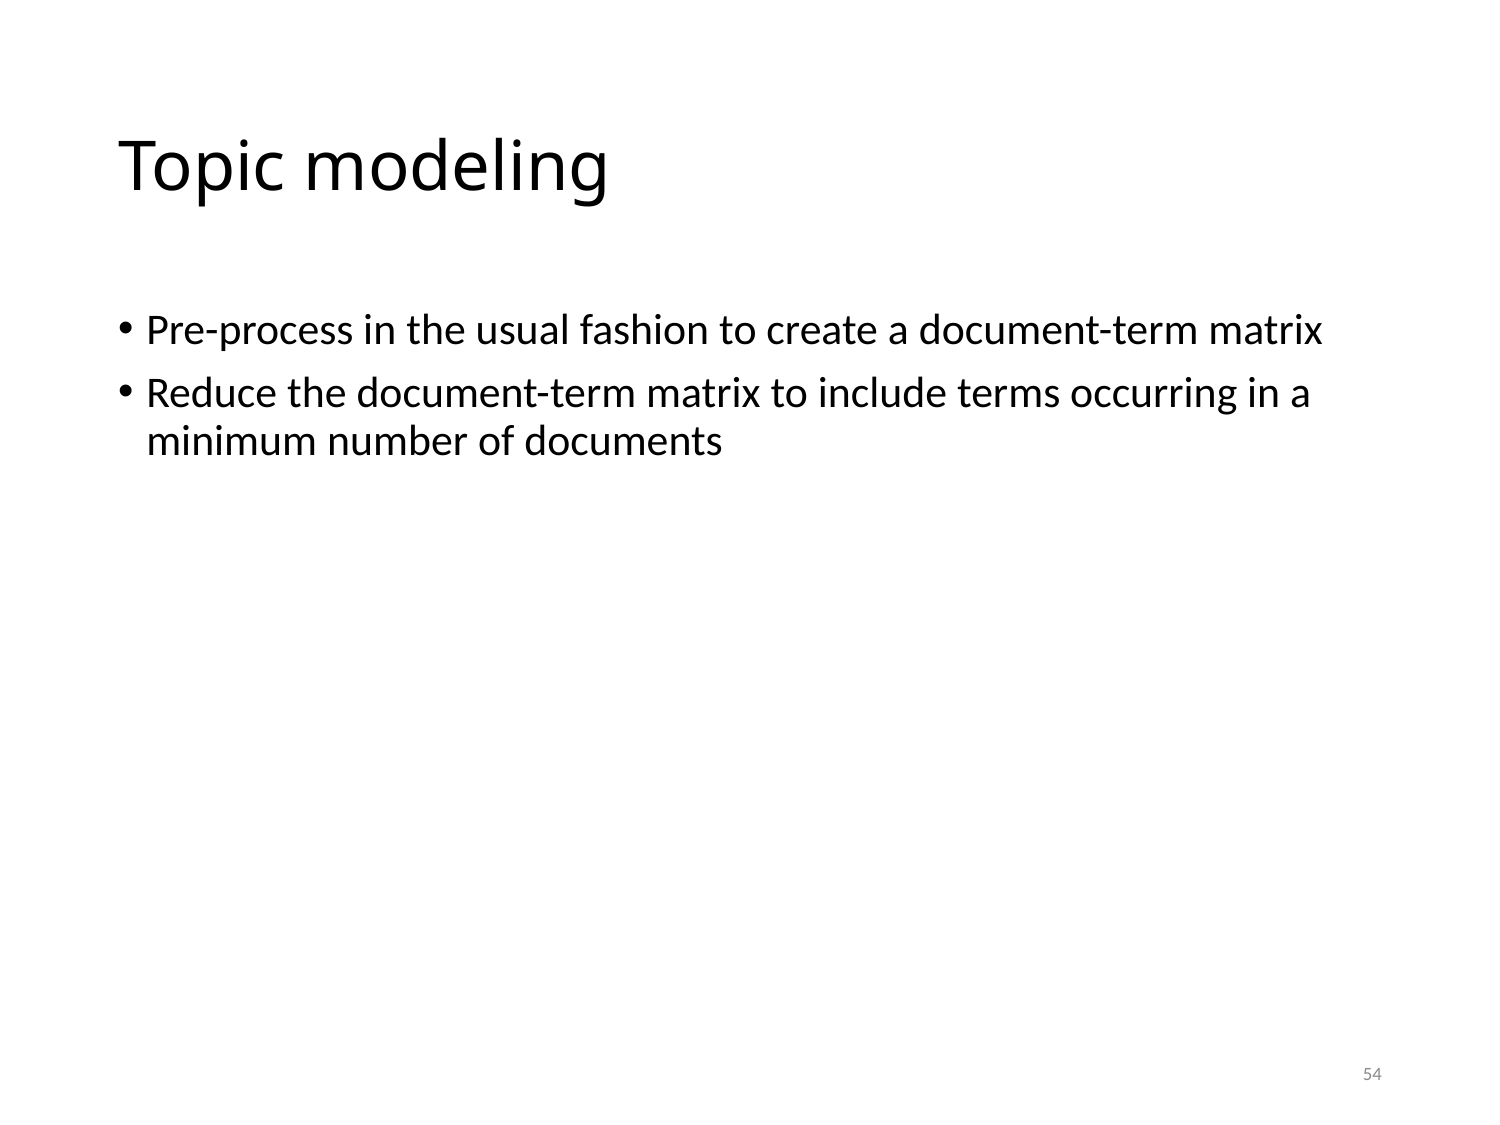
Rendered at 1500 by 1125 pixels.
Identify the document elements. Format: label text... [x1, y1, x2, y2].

slide_number 54 [1059, 1042, 1397, 1103]
title Topic modeling [103, 59, 1397, 278]
list Pre-process in the usual fashion to create a document-term matrix Reduce the document-term matrix to include terms occurring in a minimum number of documents [103, 299, 1397, 1014]
